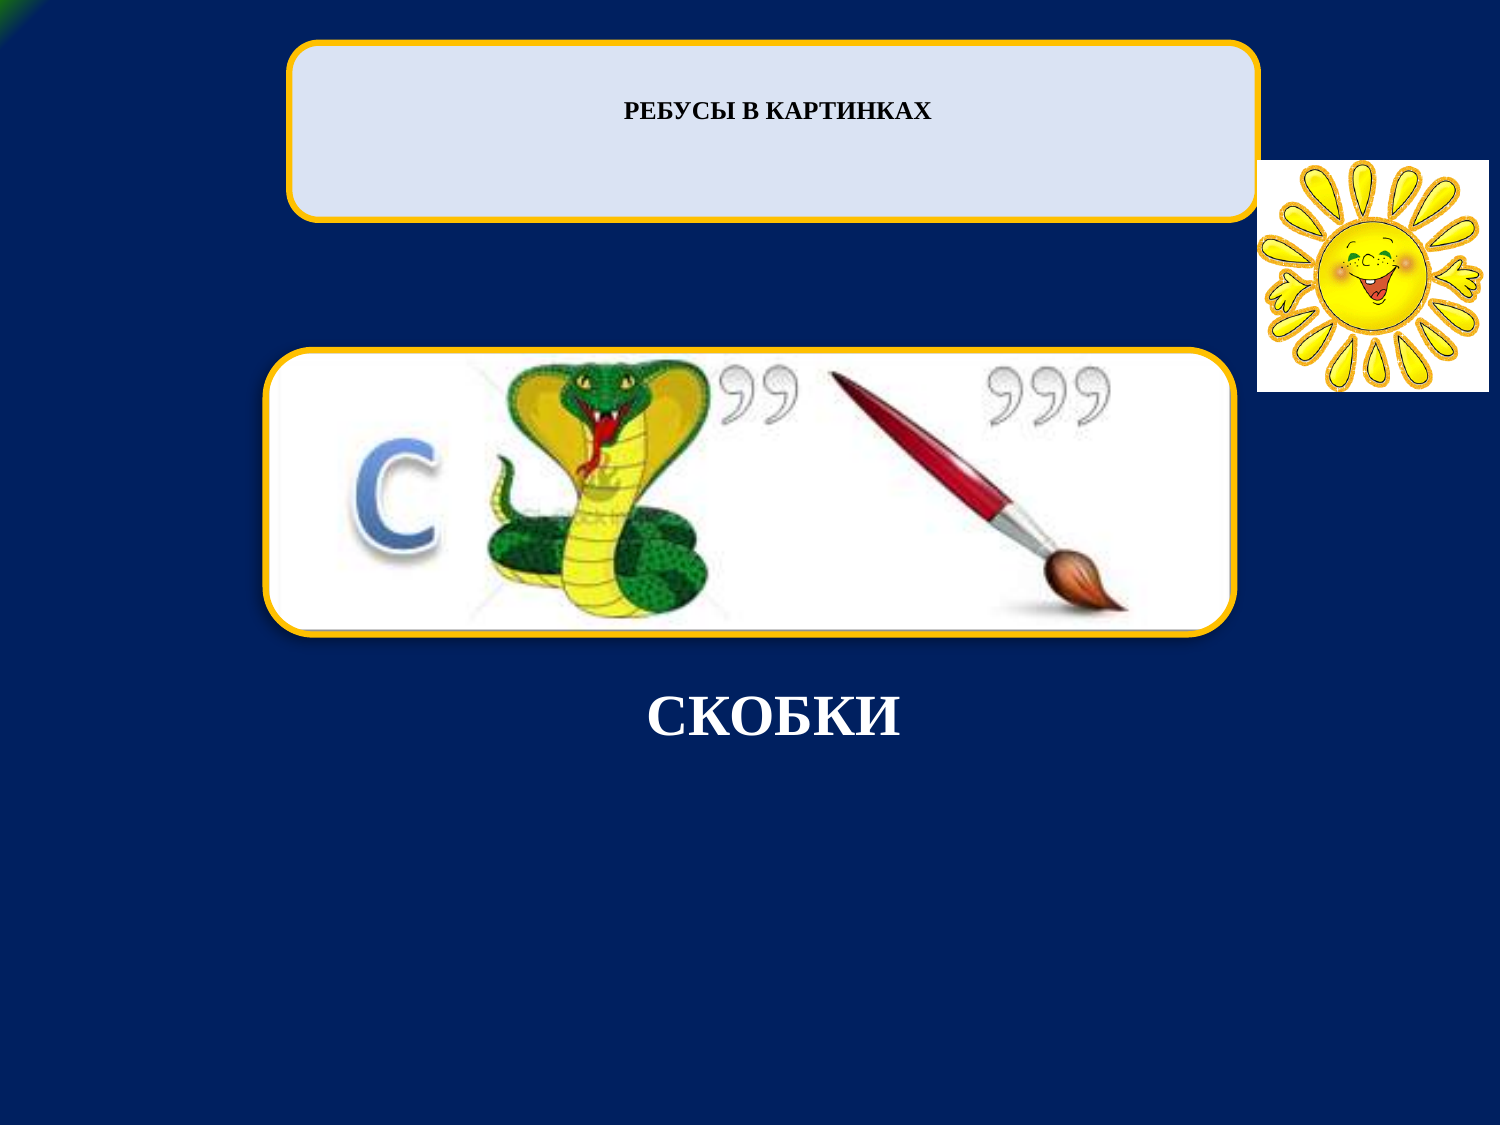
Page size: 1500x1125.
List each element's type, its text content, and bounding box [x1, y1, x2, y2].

text_box СКОБКИ [631, 669, 916, 755]
picture [265, 349, 1235, 635]
picture [1257, 160, 1489, 392]
text_box РЕБУСЫ В КАРТИНКАХ [289, 42, 1258, 220]
